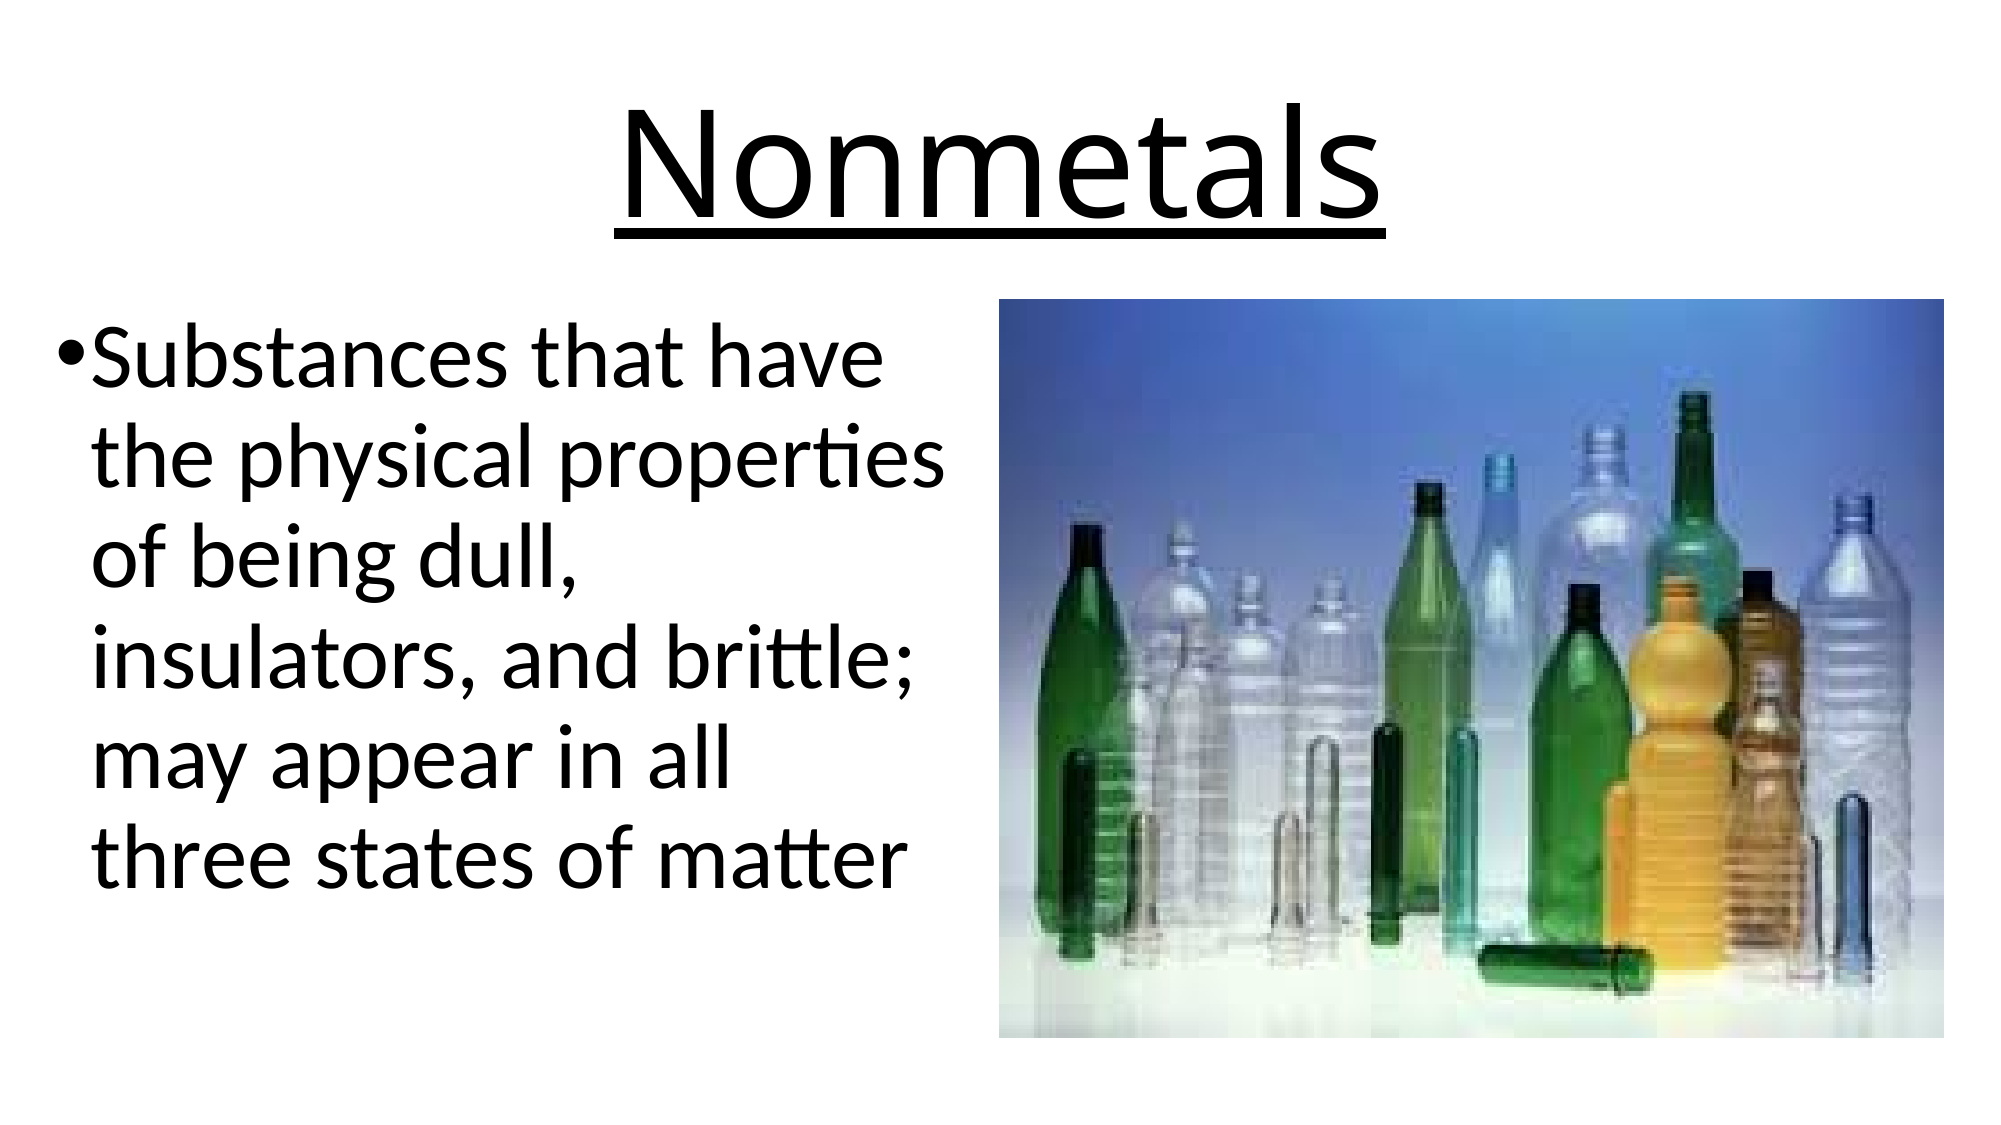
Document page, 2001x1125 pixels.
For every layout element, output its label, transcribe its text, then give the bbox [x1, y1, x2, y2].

title Nonmetals [137, 59, 1863, 278]
list Substances that have the physical properties of being dull, insulators, and brittle; may appear in all three states of matter [40, 299, 964, 1014]
picture [999, 299, 1944, 1038]
